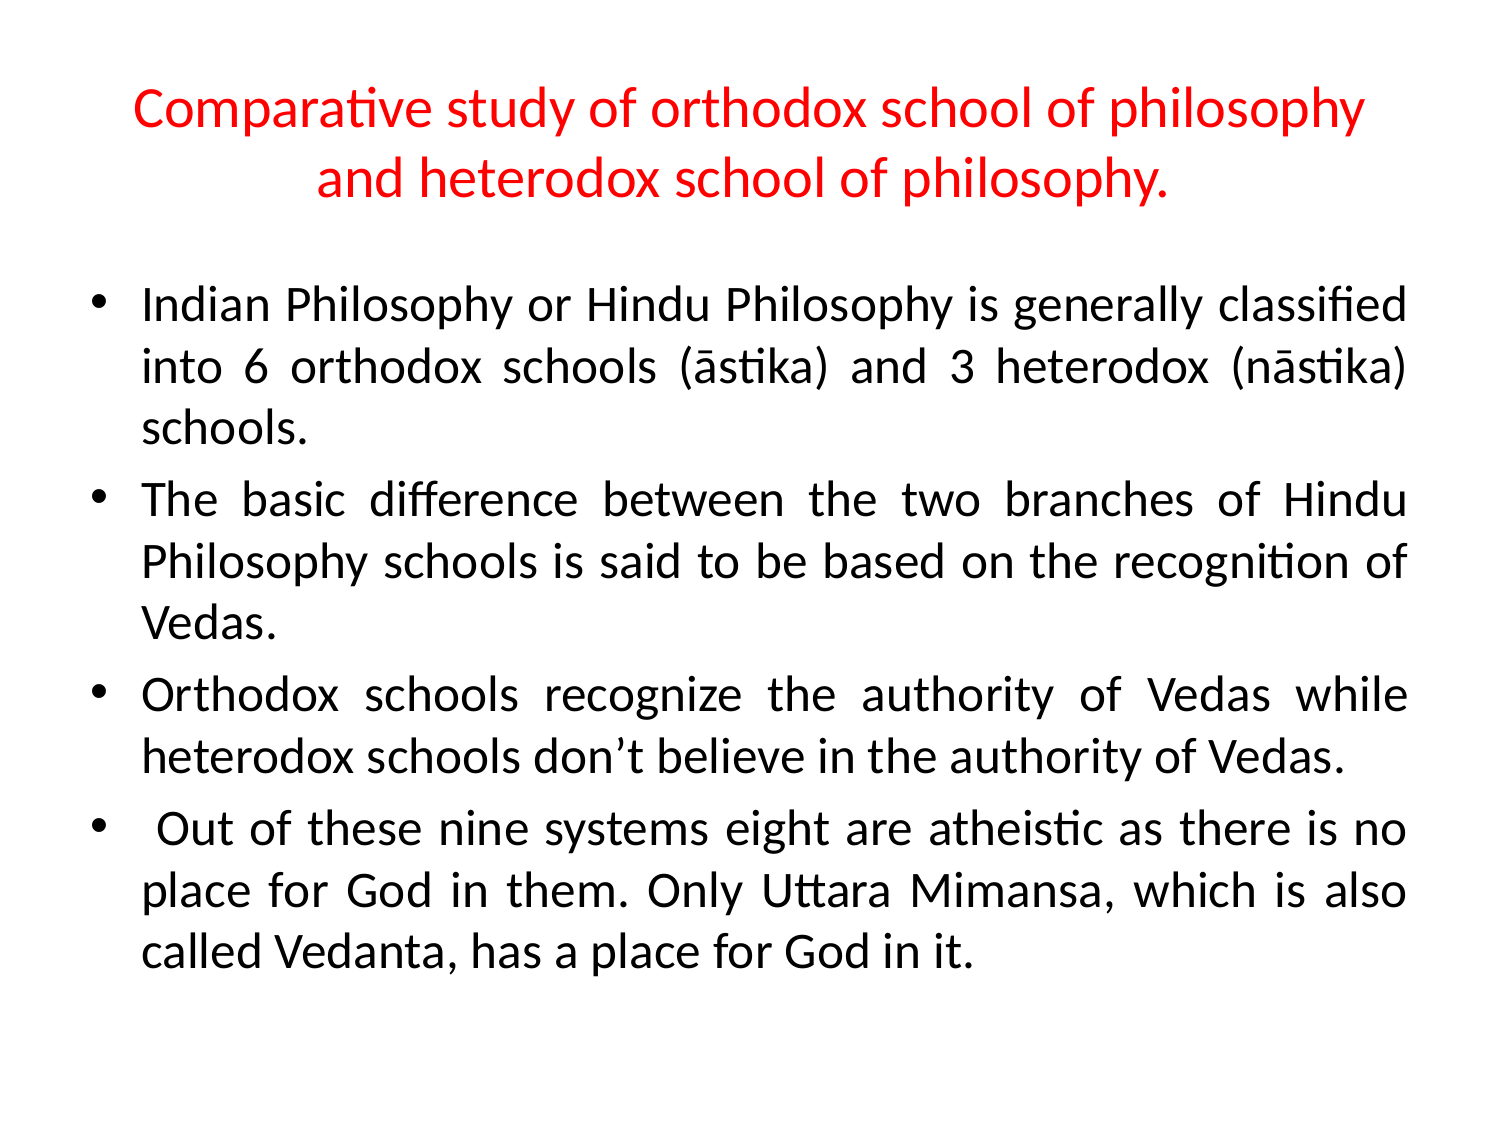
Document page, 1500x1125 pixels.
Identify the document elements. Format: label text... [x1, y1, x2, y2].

list Indian Philosophy or Hindu Philosophy is generally classified into 6 orthodox schools (āstika) and 3 heterodox (nāstika) schools. The basic difference between the two branches of Hindu Philosophy schools is said to be based on the recognition of Vedas. Orthodox schools recognize the authority of Vedas while heterodox schools don’t believe in the authority of Vedas. Out of these nine systems eight are atheistic as there is no place for God in them. Only Uttara Mimansa, which is also called Vedanta, has a place for God in it. [75, 262, 1425, 1005]
title Comparative study of orthodox school of philosophy and heterodox school of philosophy. [75, 45, 1425, 233]
